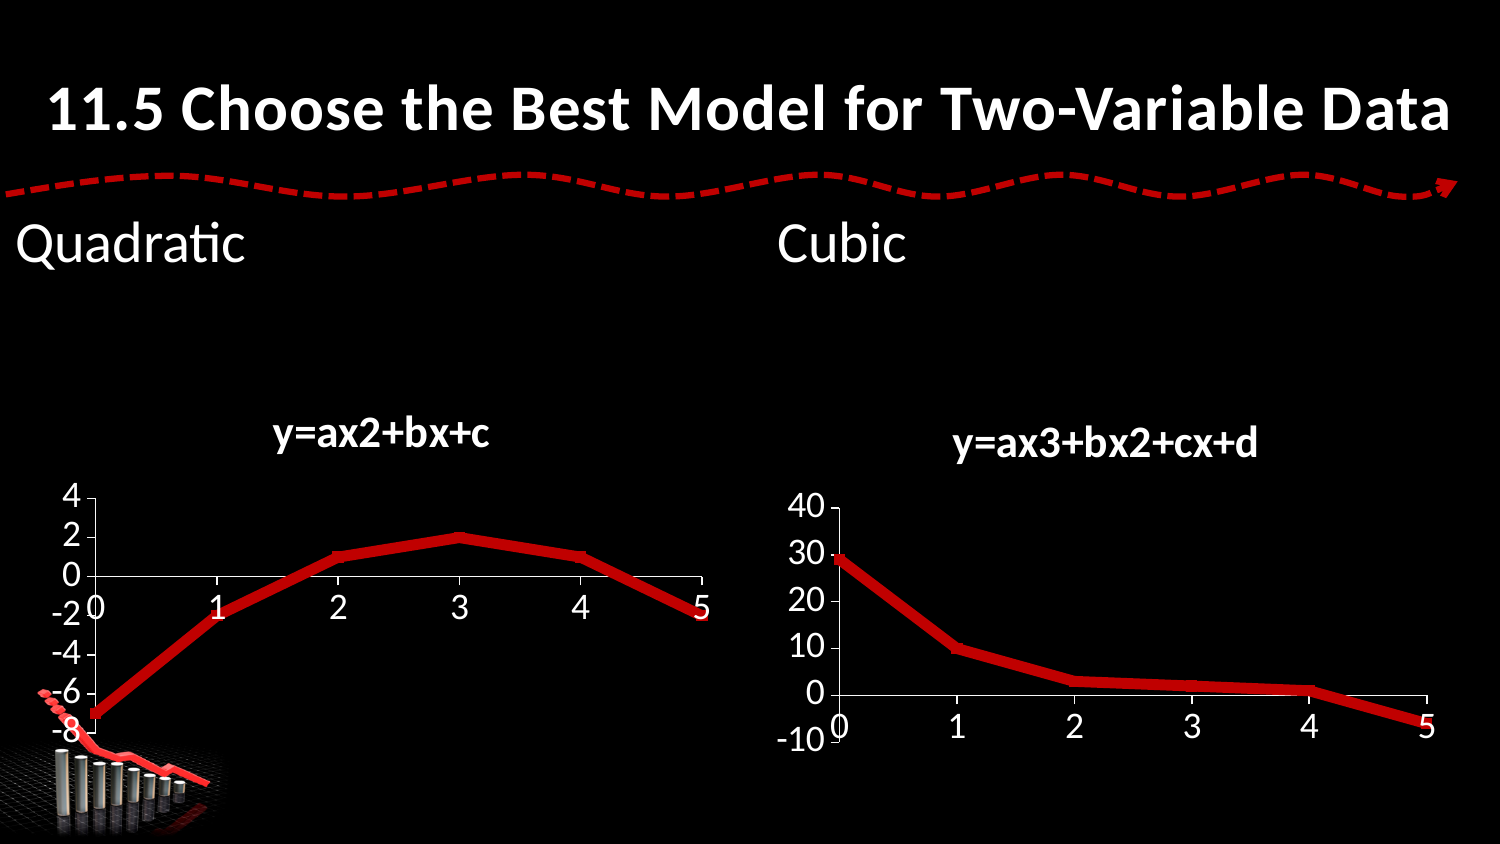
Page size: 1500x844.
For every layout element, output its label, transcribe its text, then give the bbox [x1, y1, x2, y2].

title 11.5 Choose the Best Model for Two-Variable Data [0, 33, 1500, 175]
picture [0, 684, 238, 844]
chart [762, 393, 1451, 769]
chart [37, 384, 726, 760]
